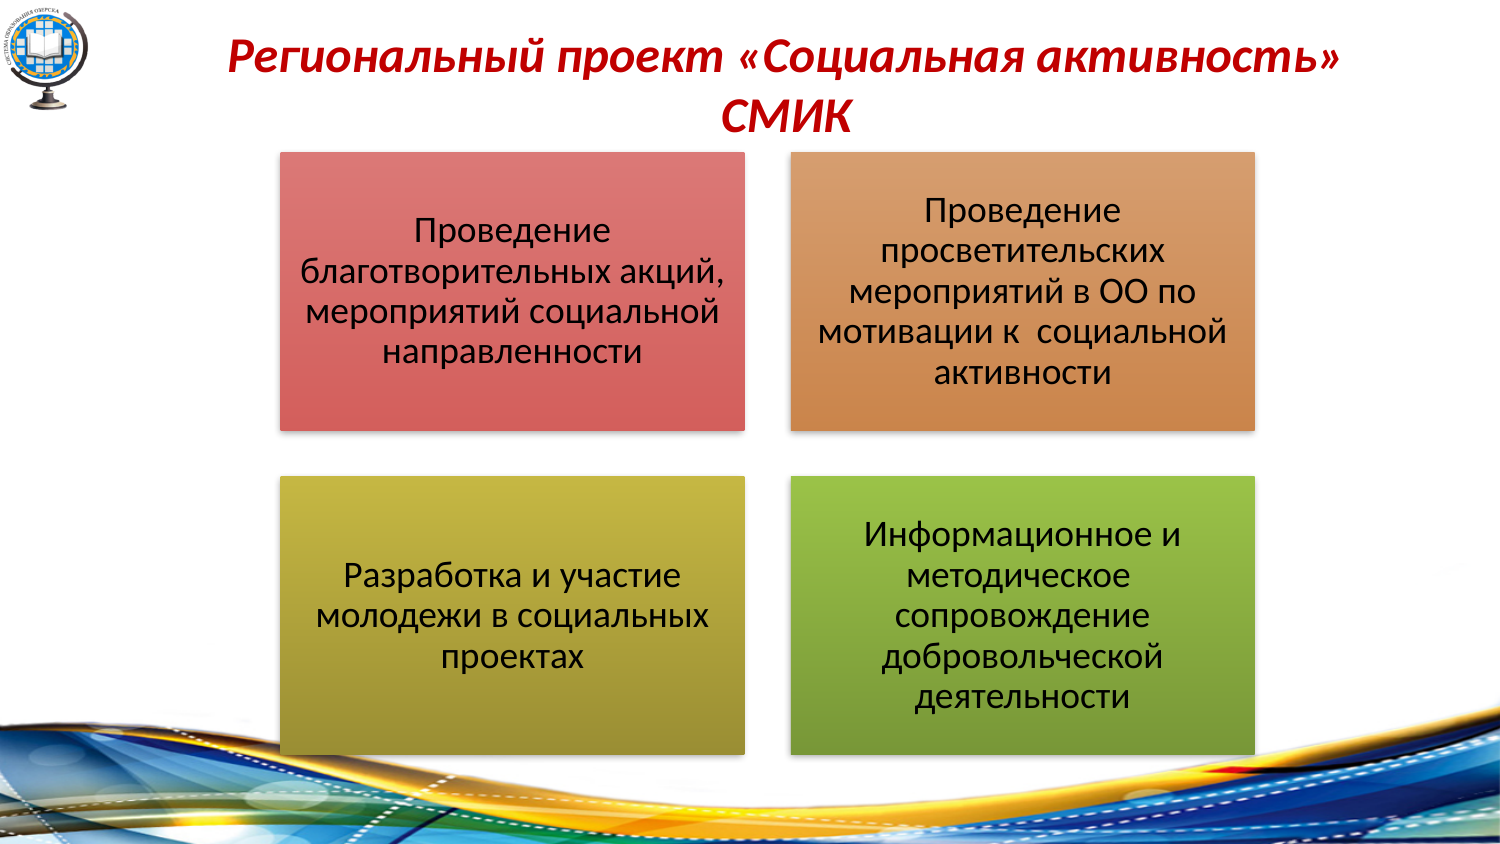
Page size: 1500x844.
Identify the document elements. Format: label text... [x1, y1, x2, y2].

text_box Региональный проект «Социальная активность» СМИК [90, 15, 1483, 151]
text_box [170, 151, 1365, 756]
picture [0, 0, 1500, 844]
